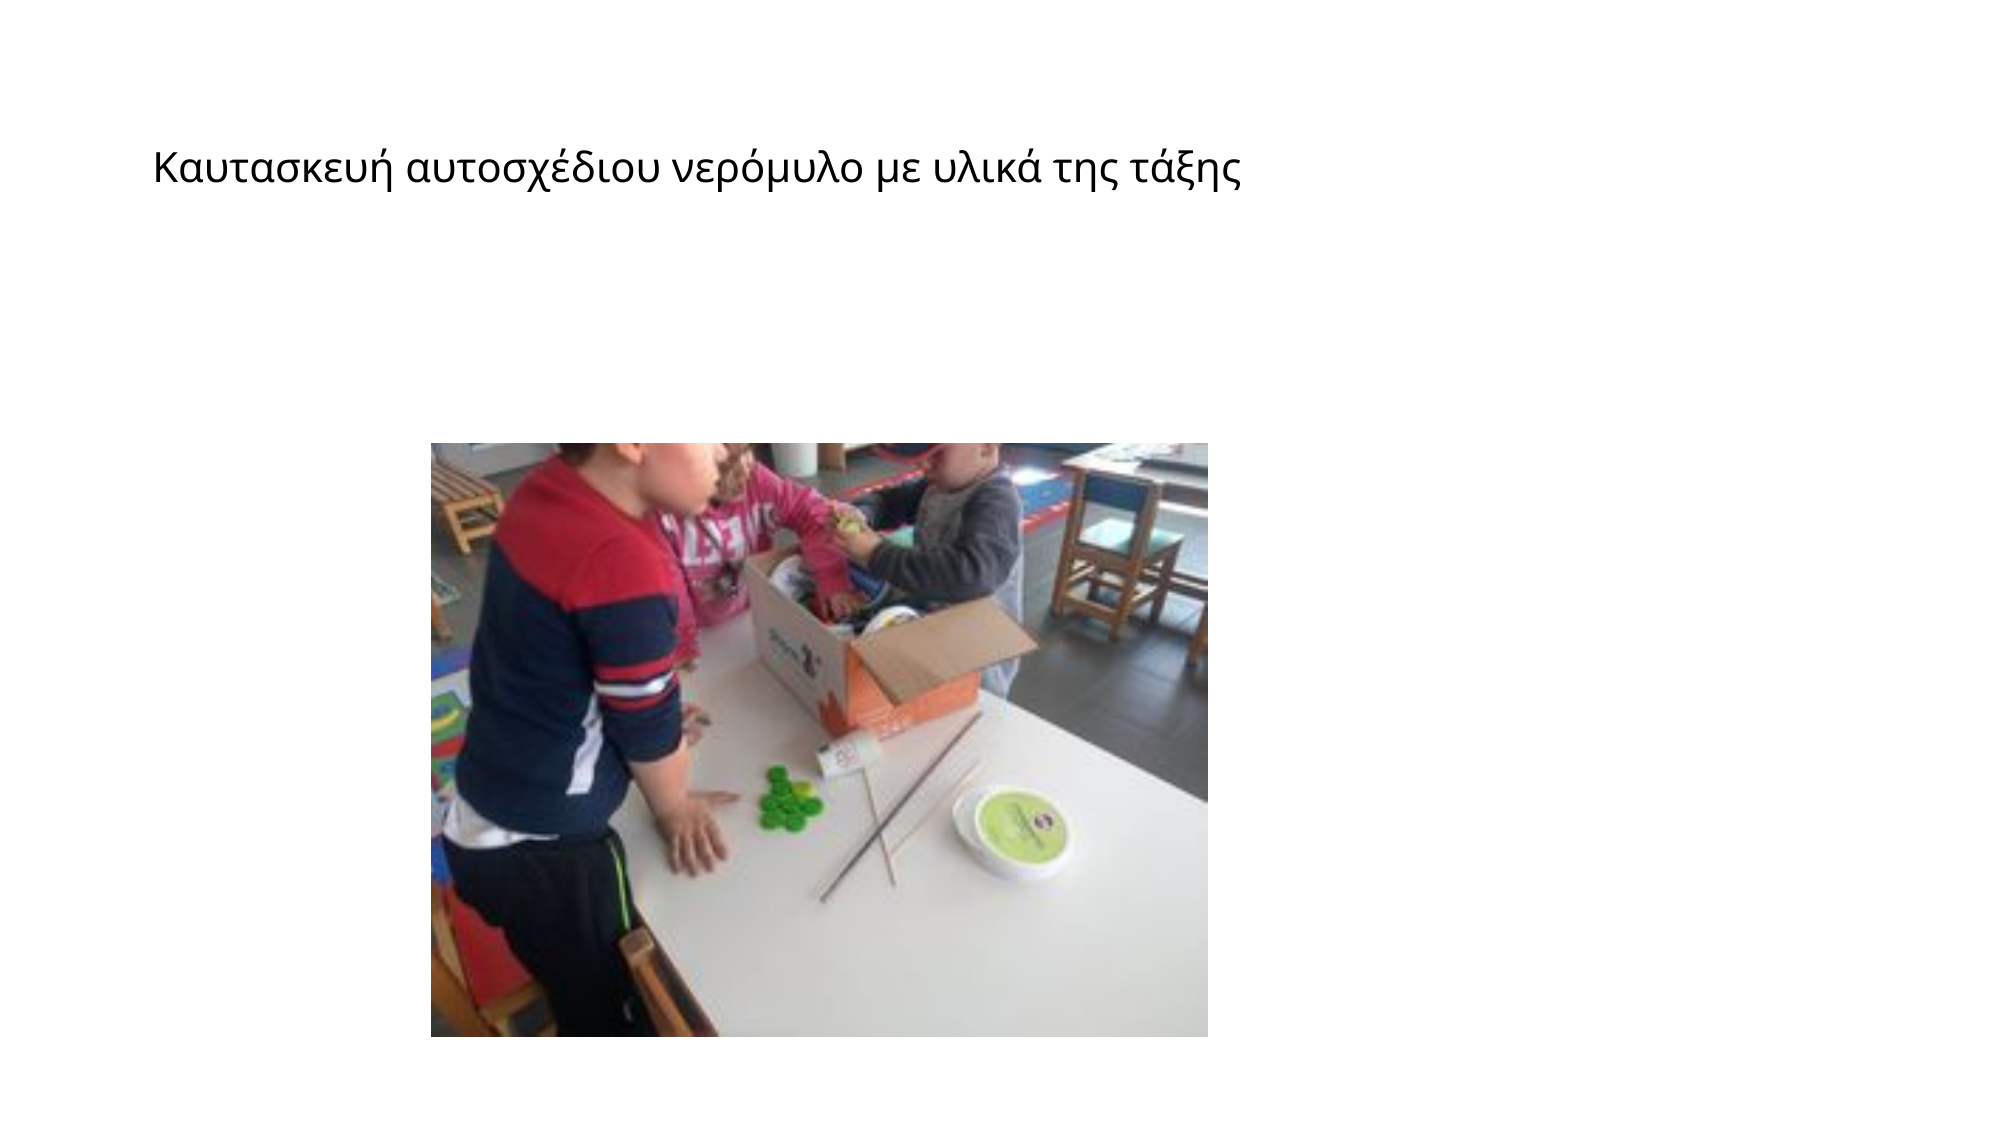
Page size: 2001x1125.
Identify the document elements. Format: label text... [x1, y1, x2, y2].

title Καυτασκευή αυτοσχέδιου νερόμυλο με υλικά της τάξης [137, 59, 1863, 278]
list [431, 443, 1208, 1037]
